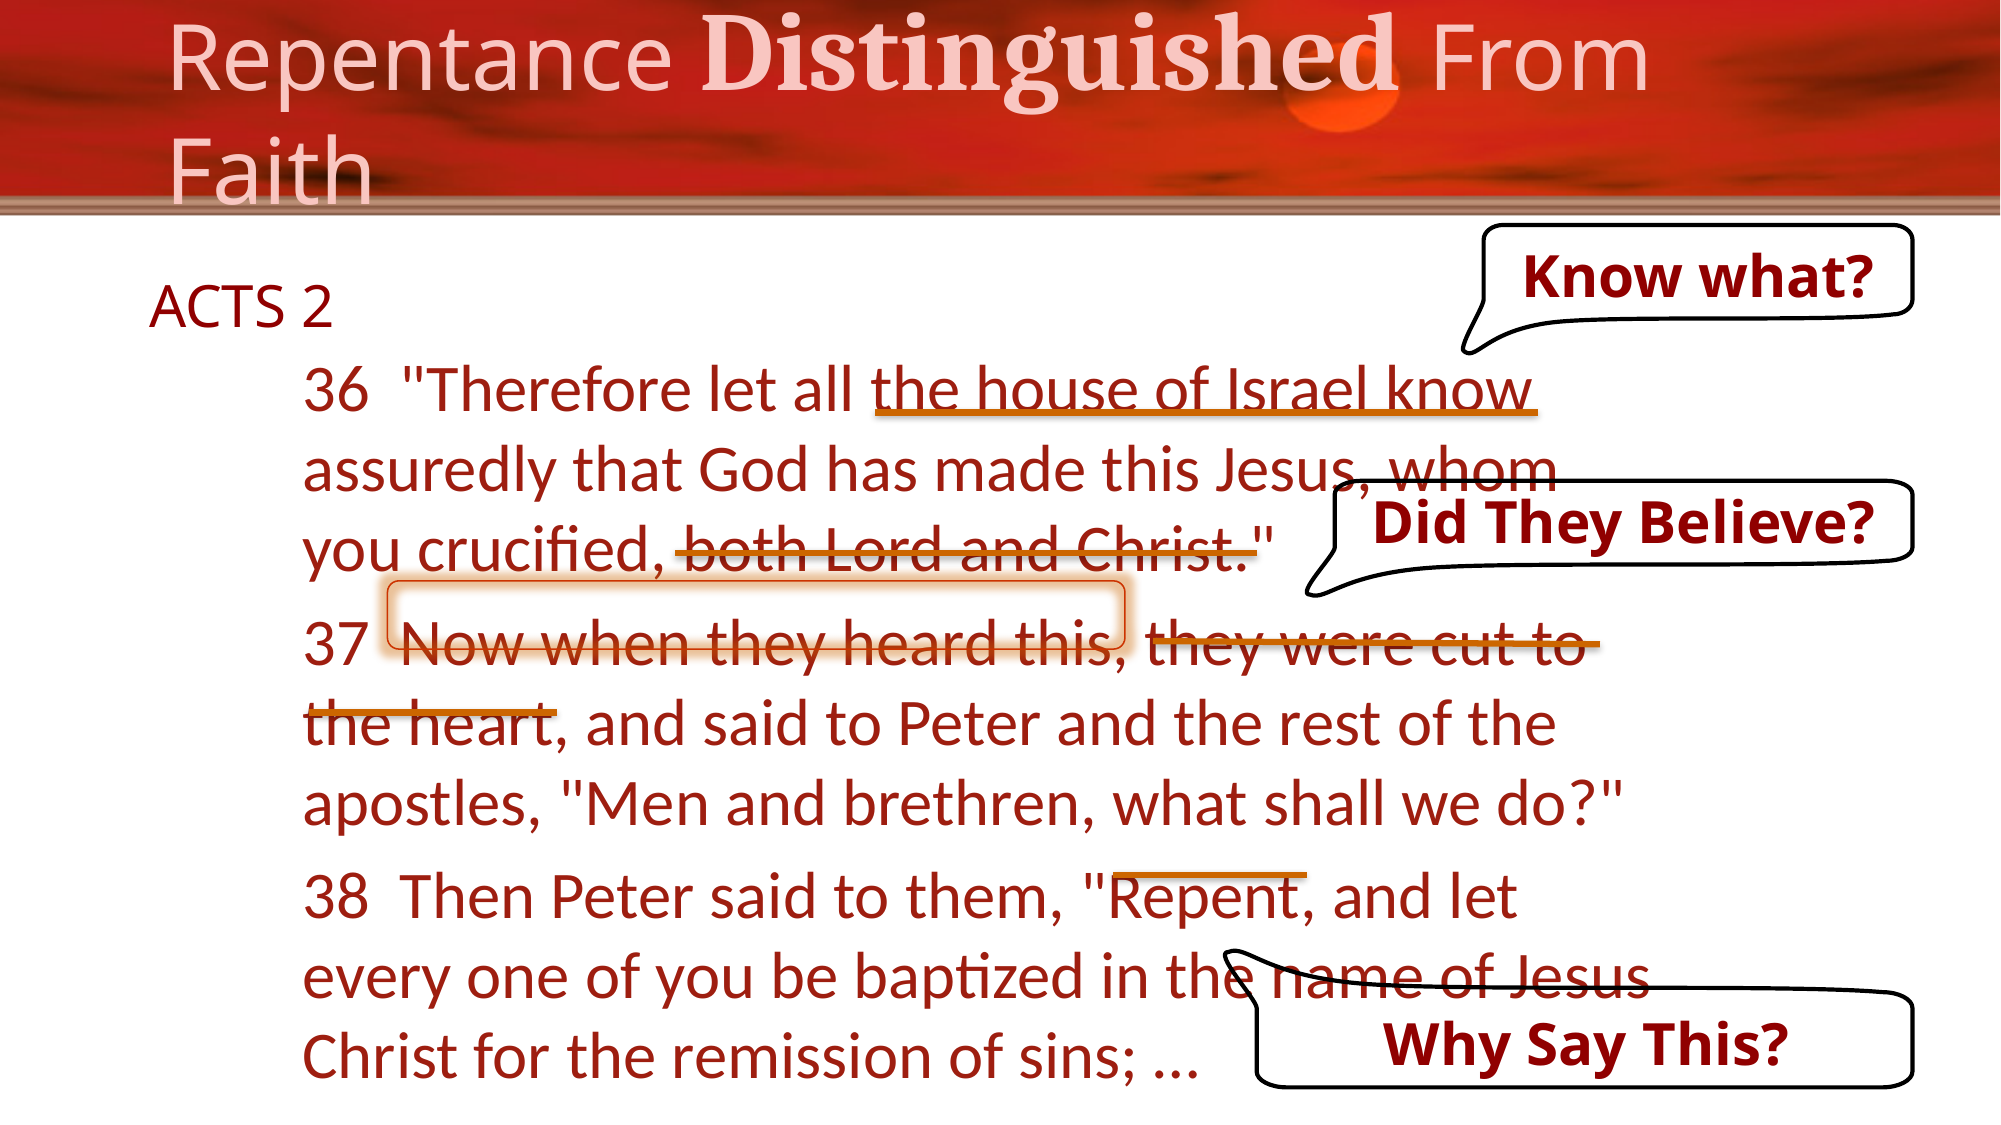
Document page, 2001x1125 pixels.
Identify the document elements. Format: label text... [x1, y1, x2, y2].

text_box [1462, 224, 1913, 354]
picture [0, 0, 2001, 1125]
text_box ACTS 2 [134, 261, 350, 347]
title Repentance Distinguished From Faith [150, 12, 1850, 188]
list 36 "Therefore let all the house of Israel know assuredly that God has made this Jesus, whom you crucified, both Lord and Christ." 37 Now when they heard this, they were cut to the heart, and said to Peter and the rest of the apostles, "Men and brethren, what shall we do?" 38 Then Peter said to them, "Repent, and let every one of you be baptized in the name of Jesus Christ for the remission of sins; … [287, 337, 1688, 1100]
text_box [1152, 640, 1301, 645]
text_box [1306, 477, 1913, 660]
text_box [387, 580, 1125, 650]
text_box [1224, 950, 1913, 1088]
